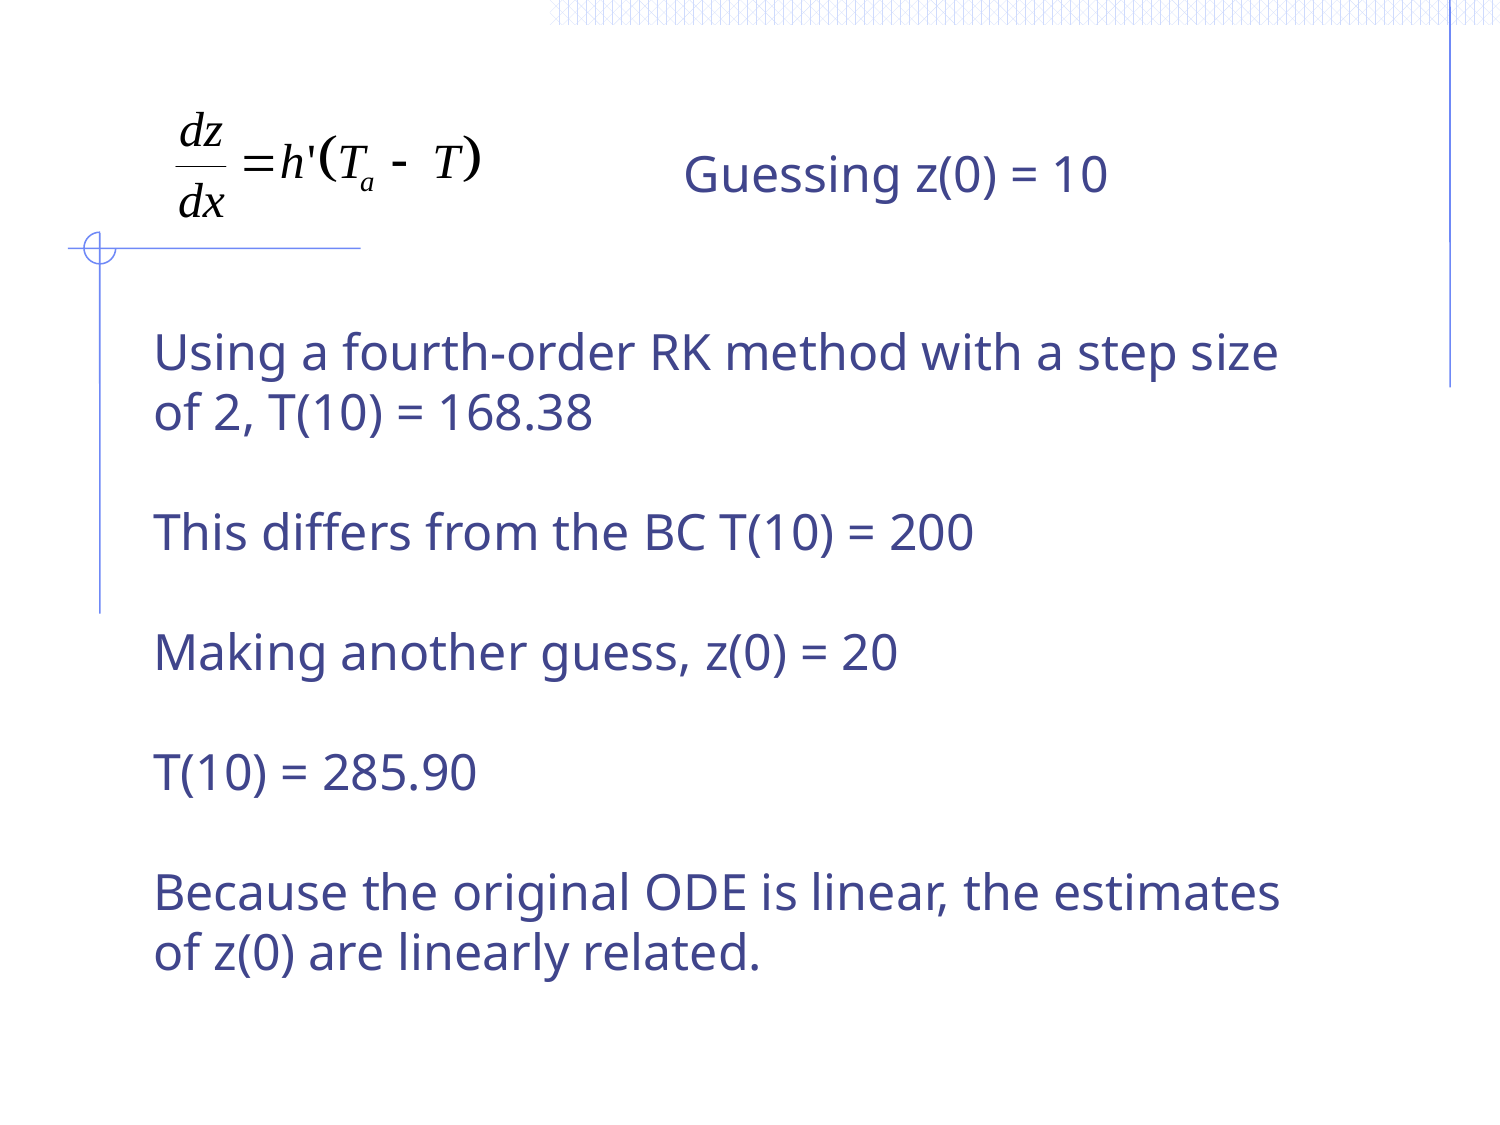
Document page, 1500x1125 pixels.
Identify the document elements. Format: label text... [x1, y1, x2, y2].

text_box Guessing z(0) = 10 [668, 134, 1124, 210]
text_box Using a fourth-order RK method with a step size of 2, T(10) = 168.38 This differs from the BC T(10) = 200 Making another guess, z(0) = 20 T(10) = 285.90 Because the original ODE is linear, the estimates of z(0) are linearly related. [138, 312, 1324, 988]
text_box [171, 102, 483, 223]
